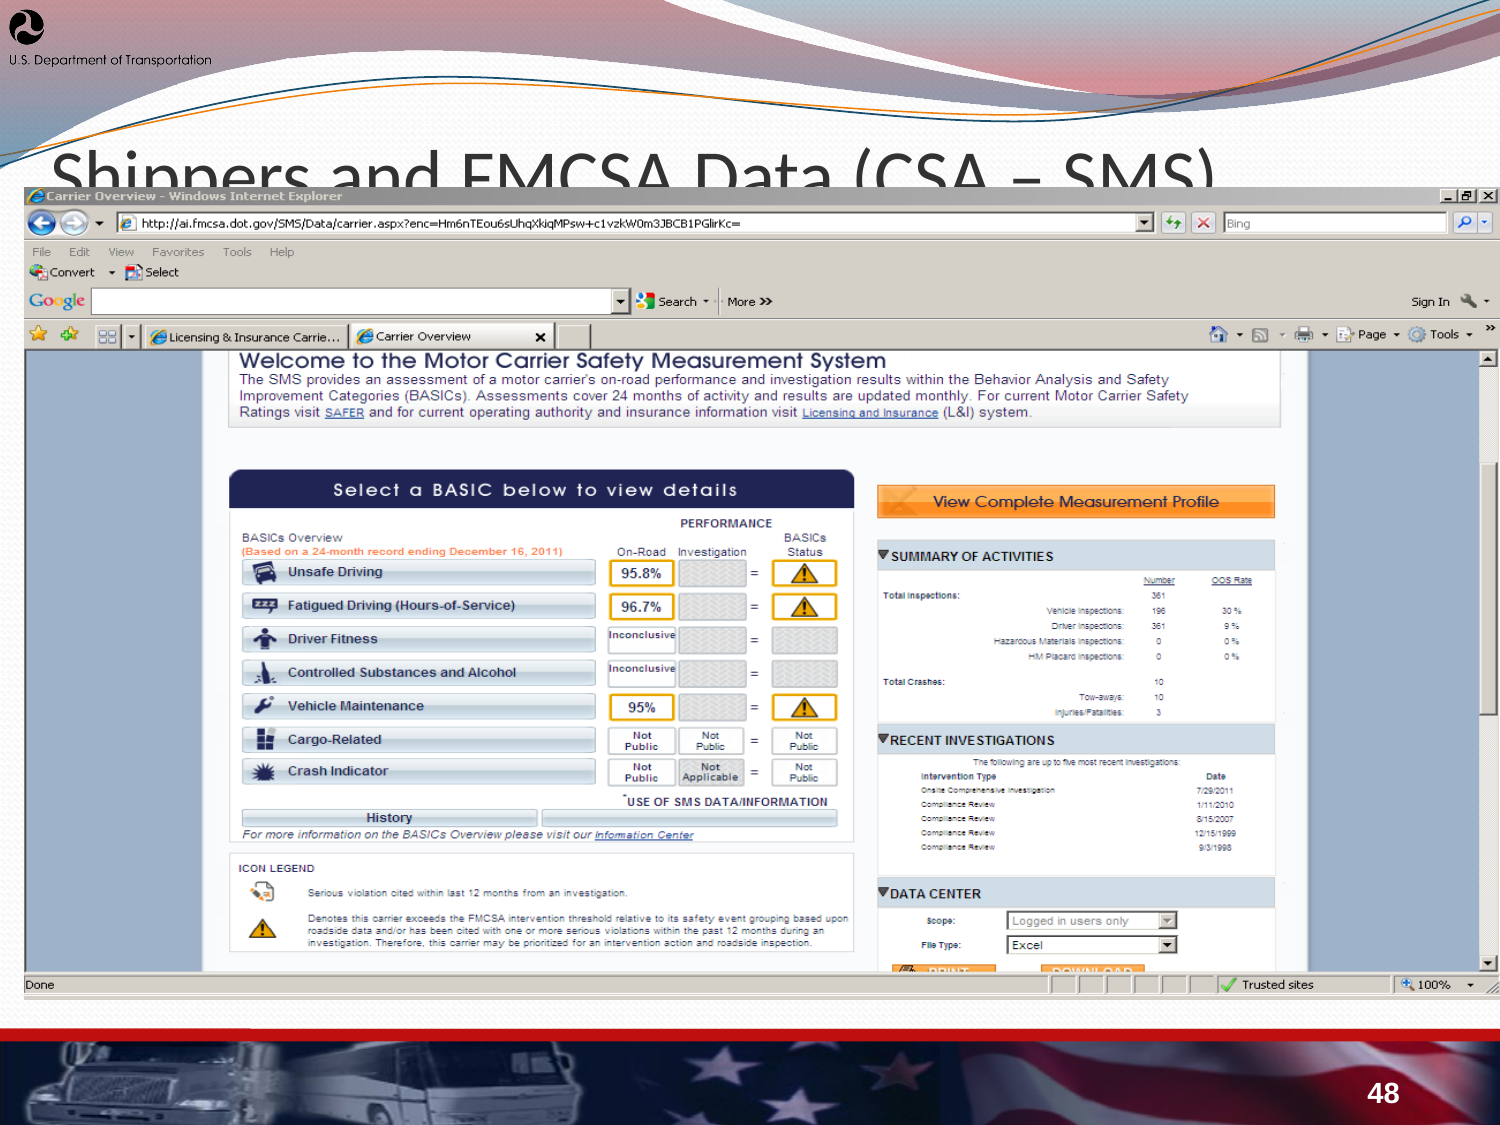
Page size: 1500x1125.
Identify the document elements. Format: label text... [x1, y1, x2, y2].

slide_number 48 [1275, 1050, 1400, 1110]
picture [0, 1042, 1500, 1125]
title Shippers and FMCSA Data (CSA – SMS) [50, 112, 1463, 187]
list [24, 187, 1500, 1001]
